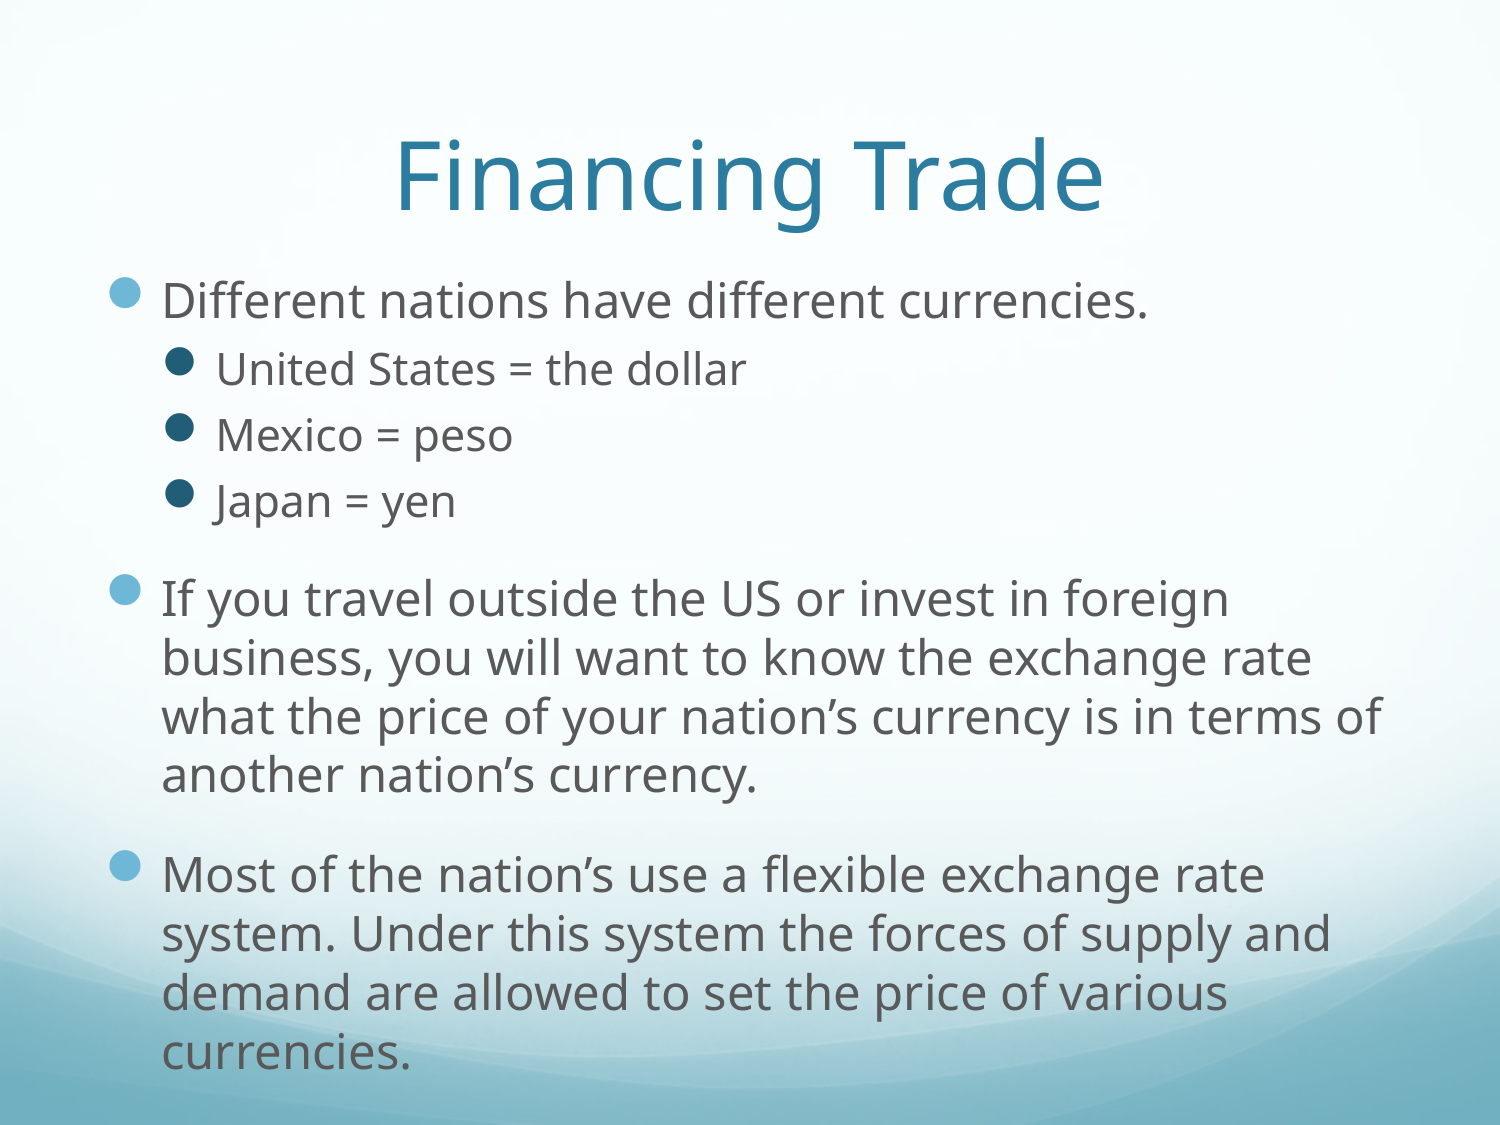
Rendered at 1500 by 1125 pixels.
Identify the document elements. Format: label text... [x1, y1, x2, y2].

title Financing Trade [90, 17, 1410, 237]
list Different nations have different currencies. United States = the dollar Mexico = peso Japan = yen If you travel outside the US or invest in foreign business, you will want to know the exchange rate what the price of your nation’s currency is in terms of another nation’s currency. Most of the nation’s use a flexible exchange rate system. Under this system the forces of supply and demand are allowed to set the price of various currencies. [90, 262, 1410, 1091]
